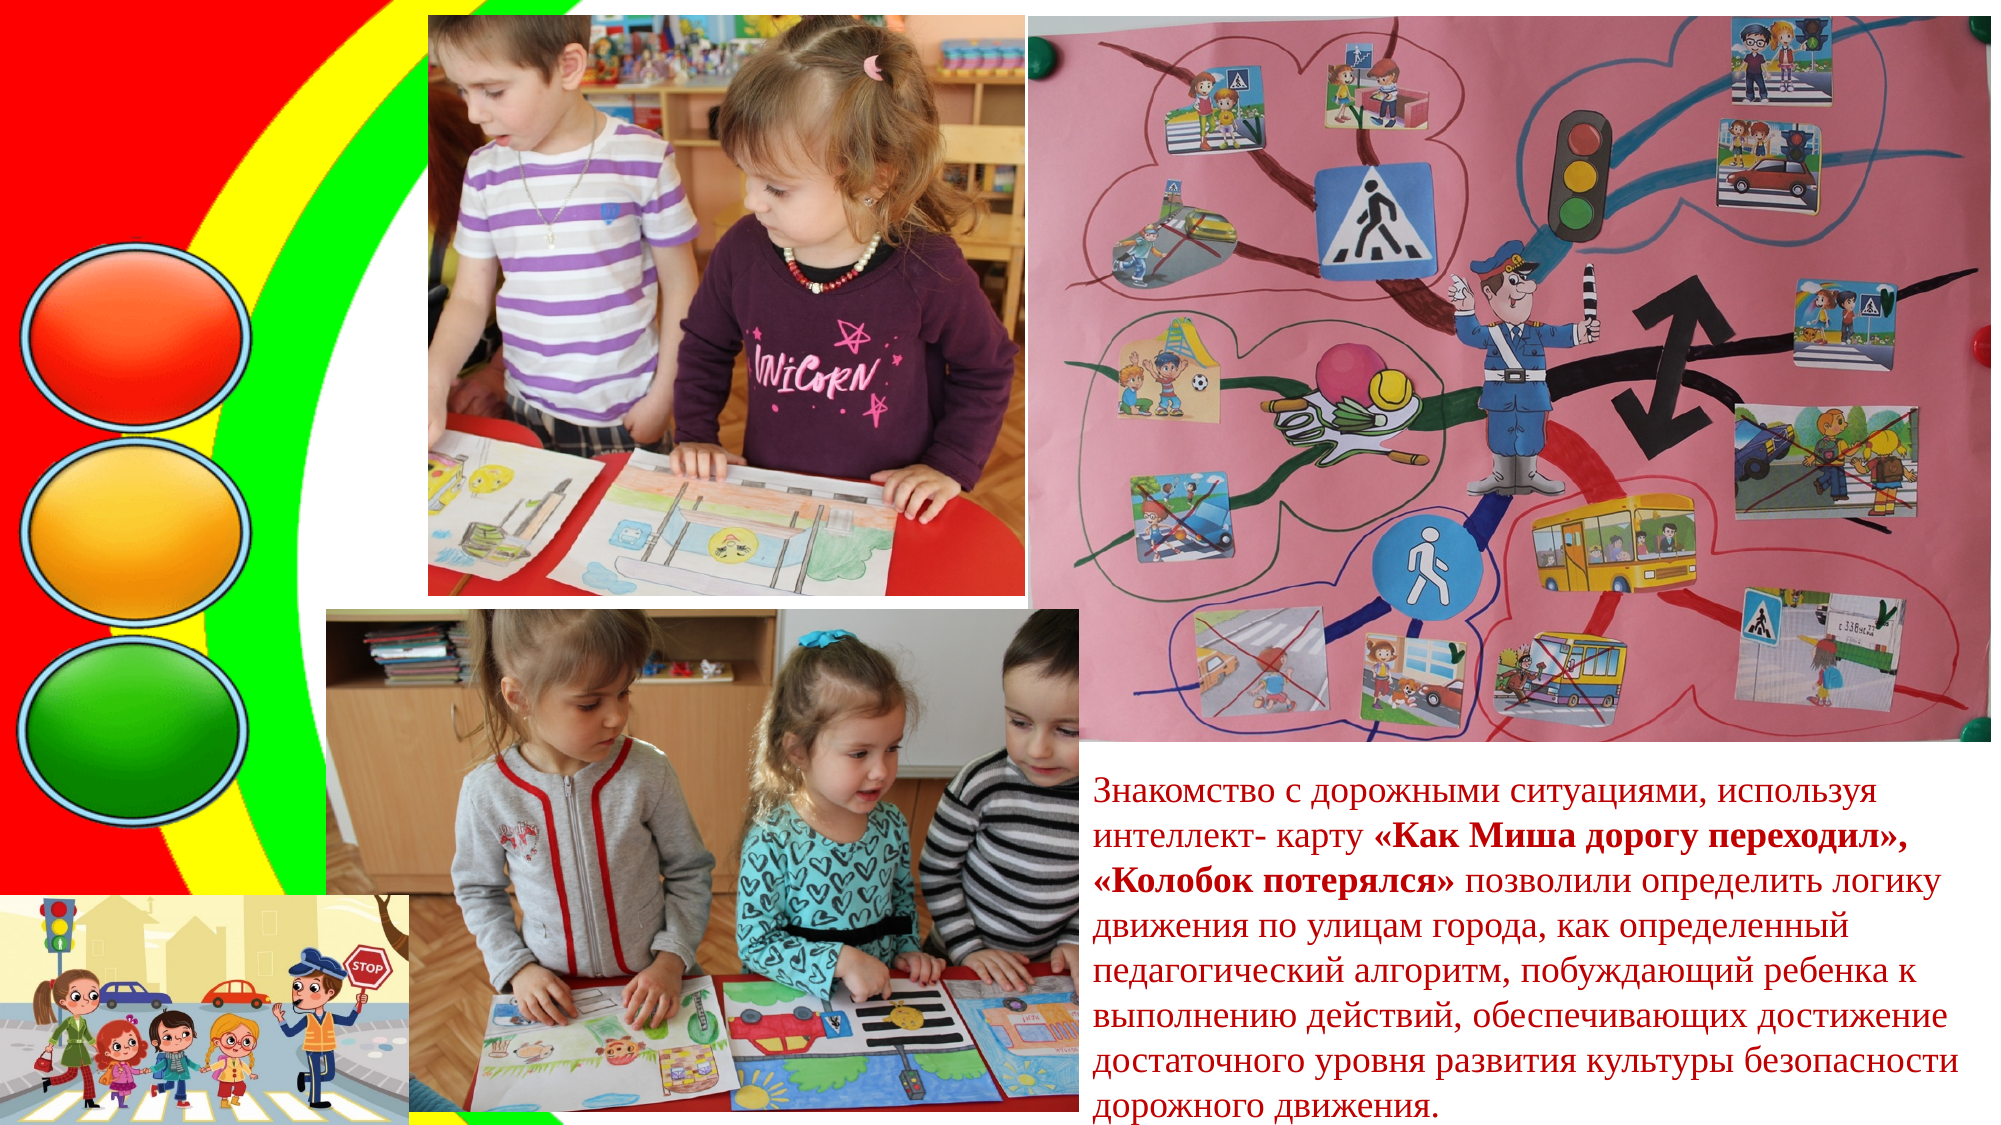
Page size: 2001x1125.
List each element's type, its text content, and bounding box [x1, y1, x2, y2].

text_box Знакомство с дорожными ситуациями, используя интеллект- карту «Как Миша дорогу переходил», «Колобок потерялся» позволили определить логику движения по улицам города, как определенный педагогический алгоритм, побуждающий ребенка к выполнению действий, обеспечивающих достижение достаточного уровня развития культуры безопасности дорожного движения. [1737, 757, 1977, 1125]
picture [0, 0, 1991, 1125]
